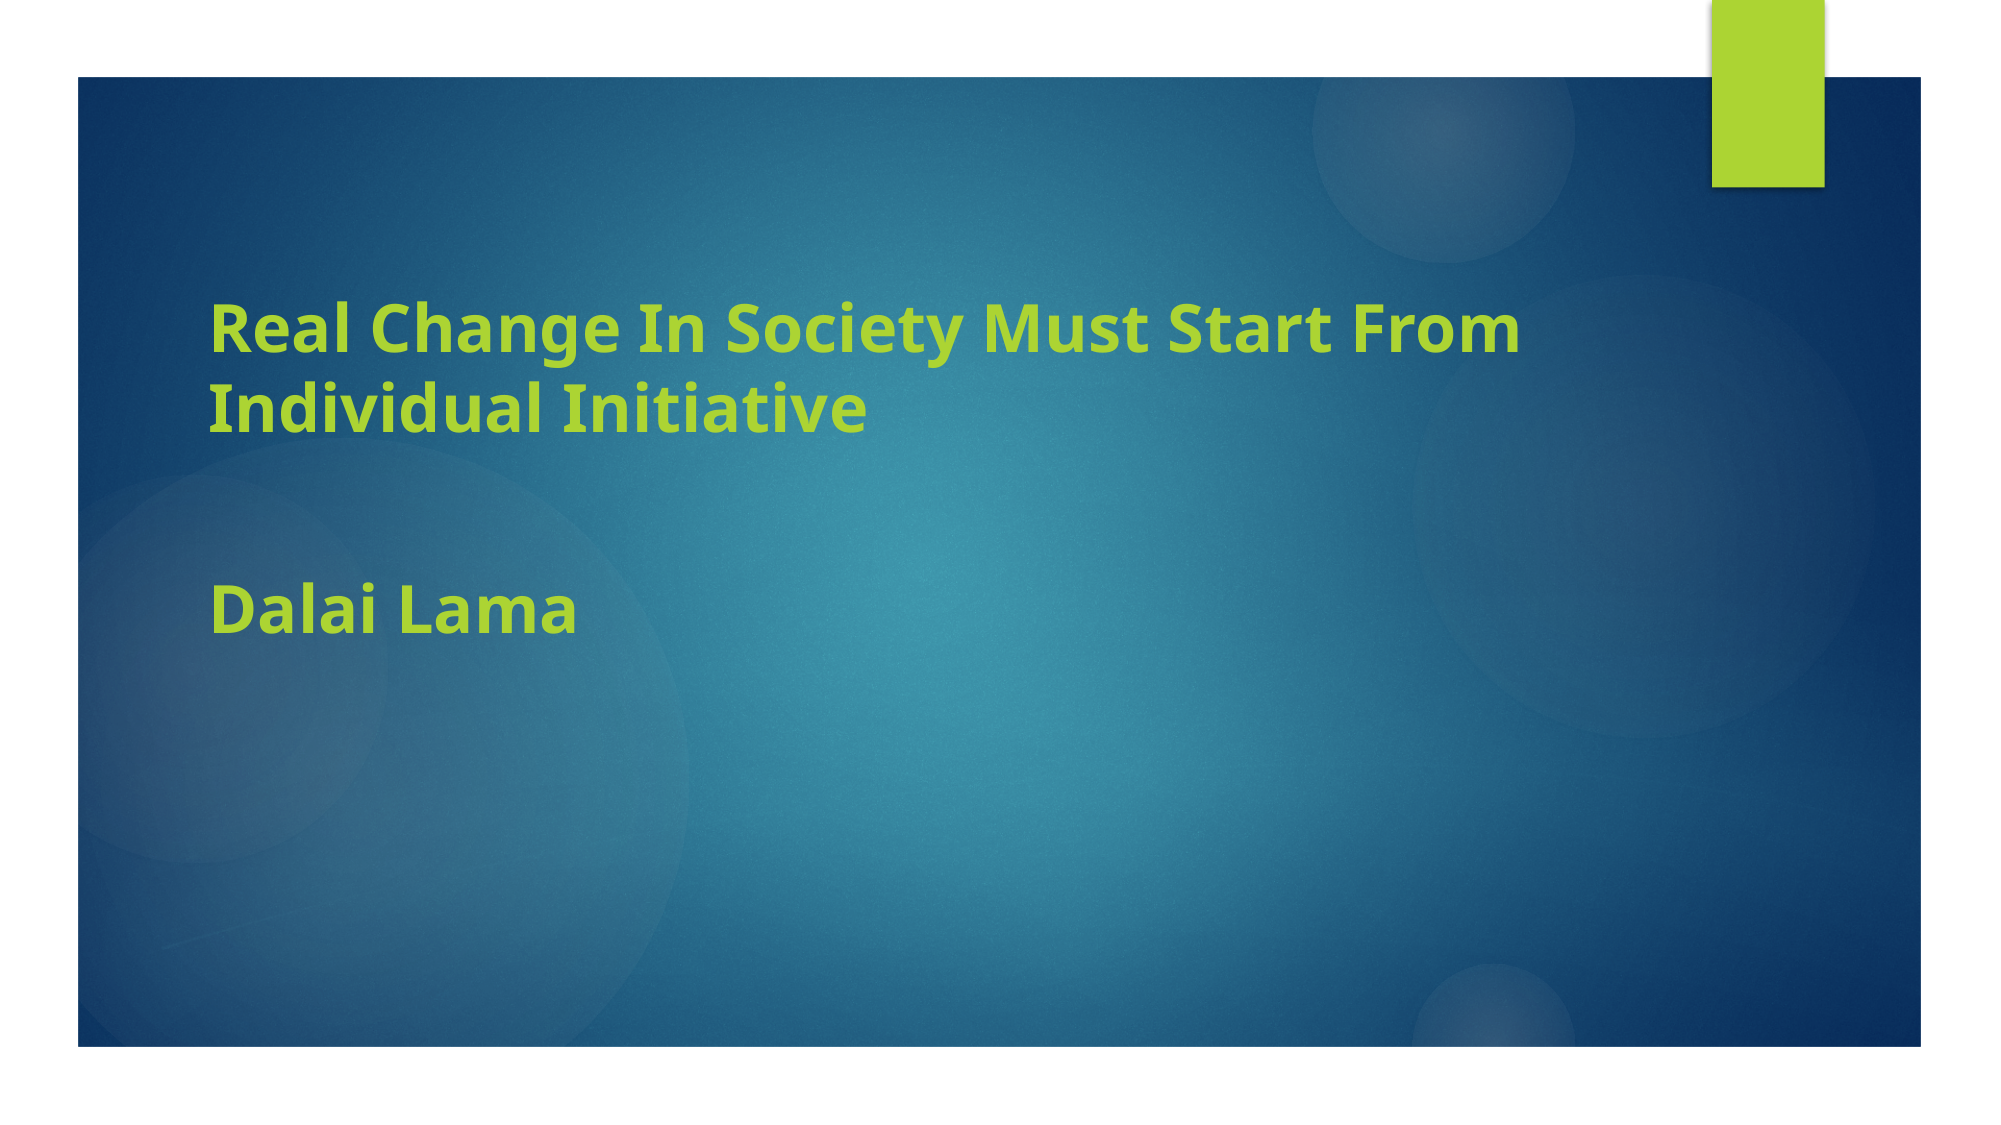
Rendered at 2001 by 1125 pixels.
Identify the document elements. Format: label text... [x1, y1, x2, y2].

subtitle Real Change In Society Must Start From Individual Initiative Dalai Lama [193, 277, 1799, 948]
